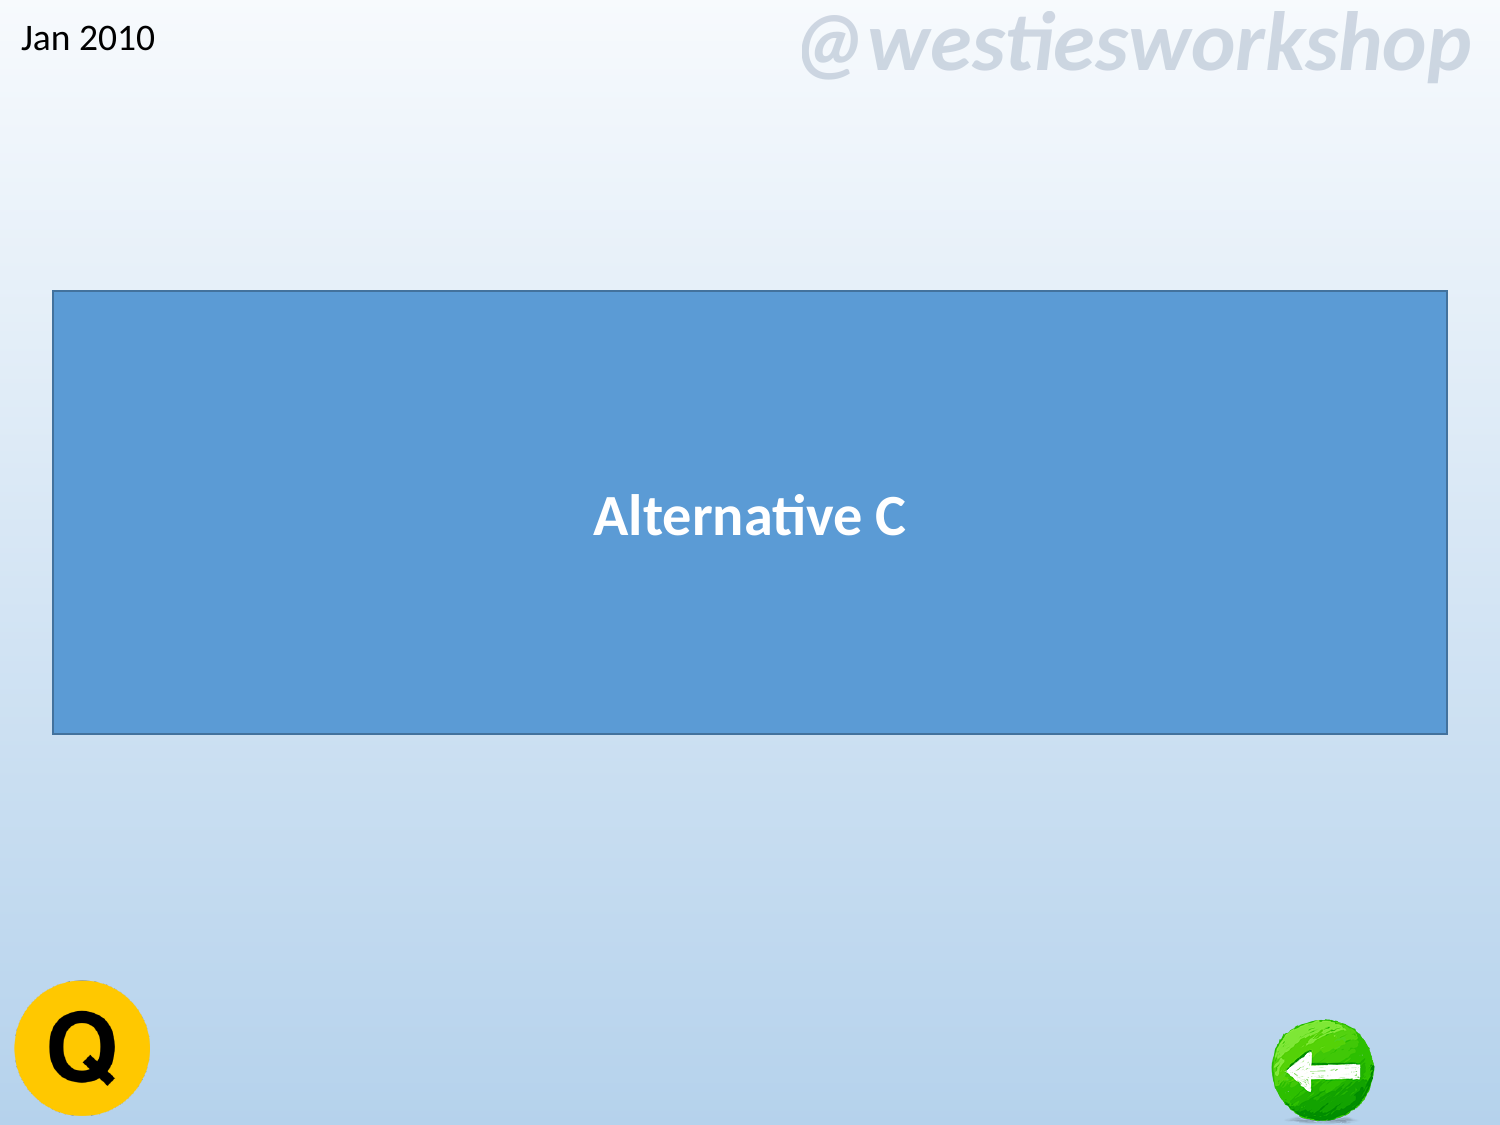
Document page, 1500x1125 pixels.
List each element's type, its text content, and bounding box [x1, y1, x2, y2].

text_box Jan 2010 [6, 5, 171, 66]
picture [0, 959, 172, 1125]
picture [1269, 1019, 1376, 1125]
picture [53, 290, 1447, 735]
